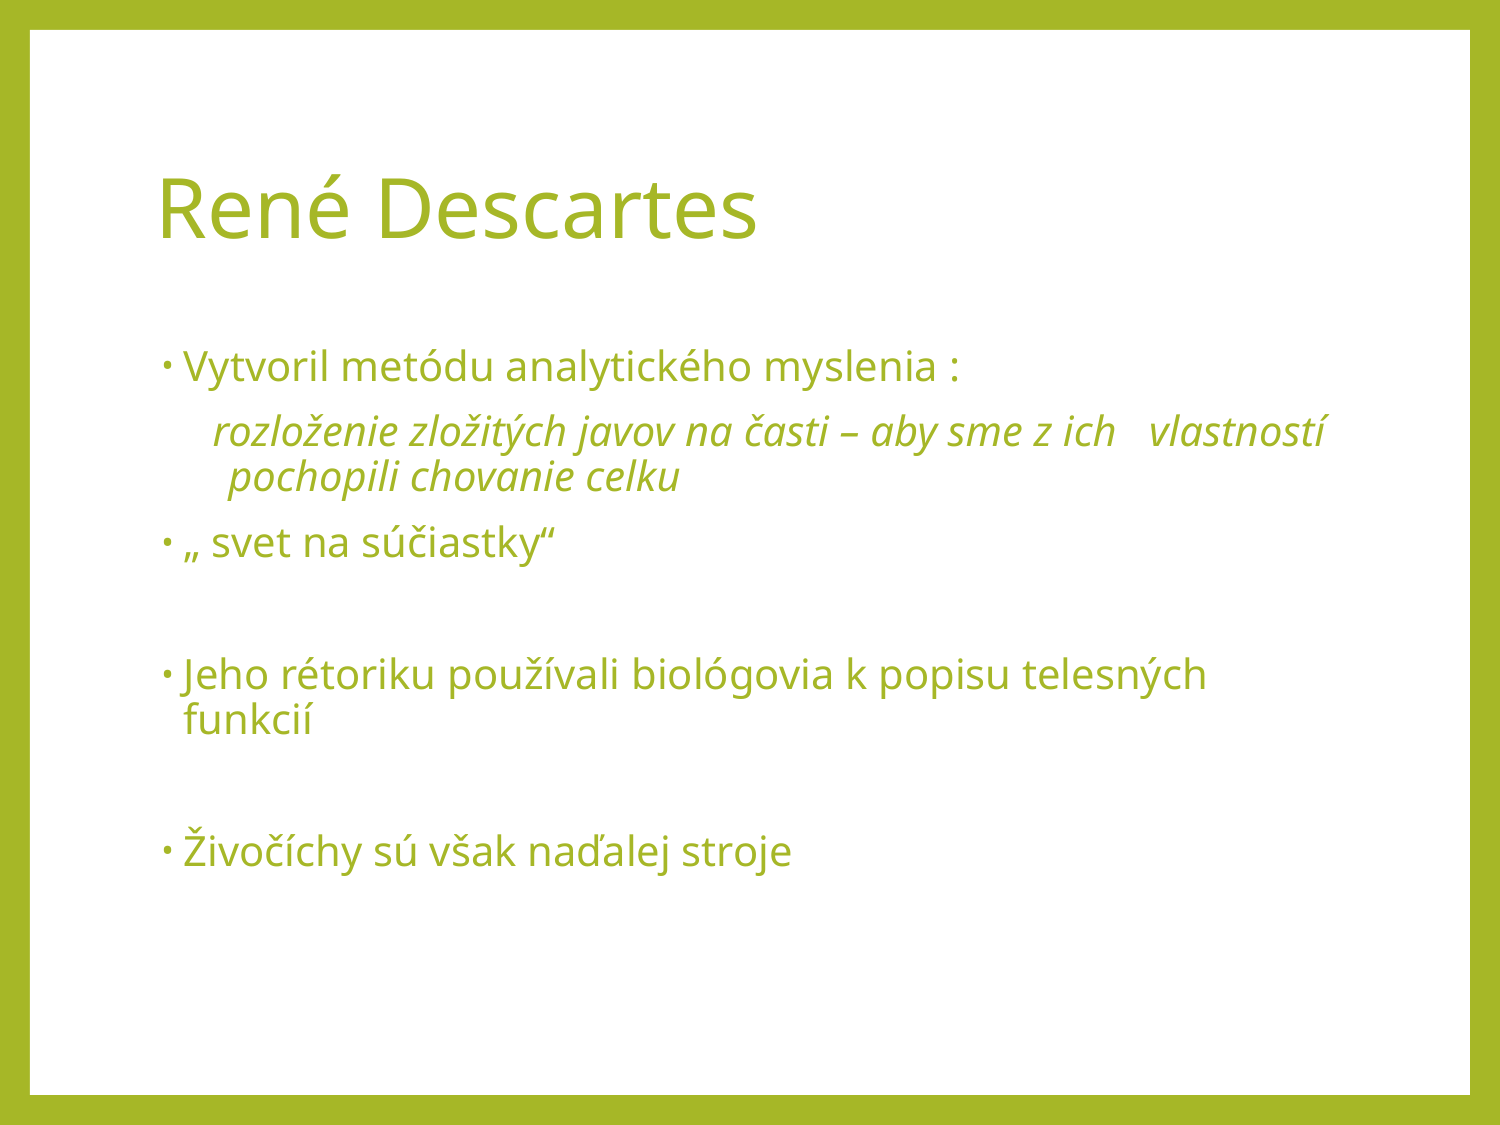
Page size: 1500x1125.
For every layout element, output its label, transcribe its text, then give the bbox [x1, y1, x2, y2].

list Vytvoril metódu analytického myslenia : rozloženie zložitých javov na časti – aby sme z ich vlastností pochopili chovanie celku „ svet na súčiastky“ Jeho rétoriku používali biológovia k popisu telesných funkcií Živočíchy sú však naďalej stroje [140, 337, 1356, 1000]
title René Descartes [140, 99, 1356, 323]
